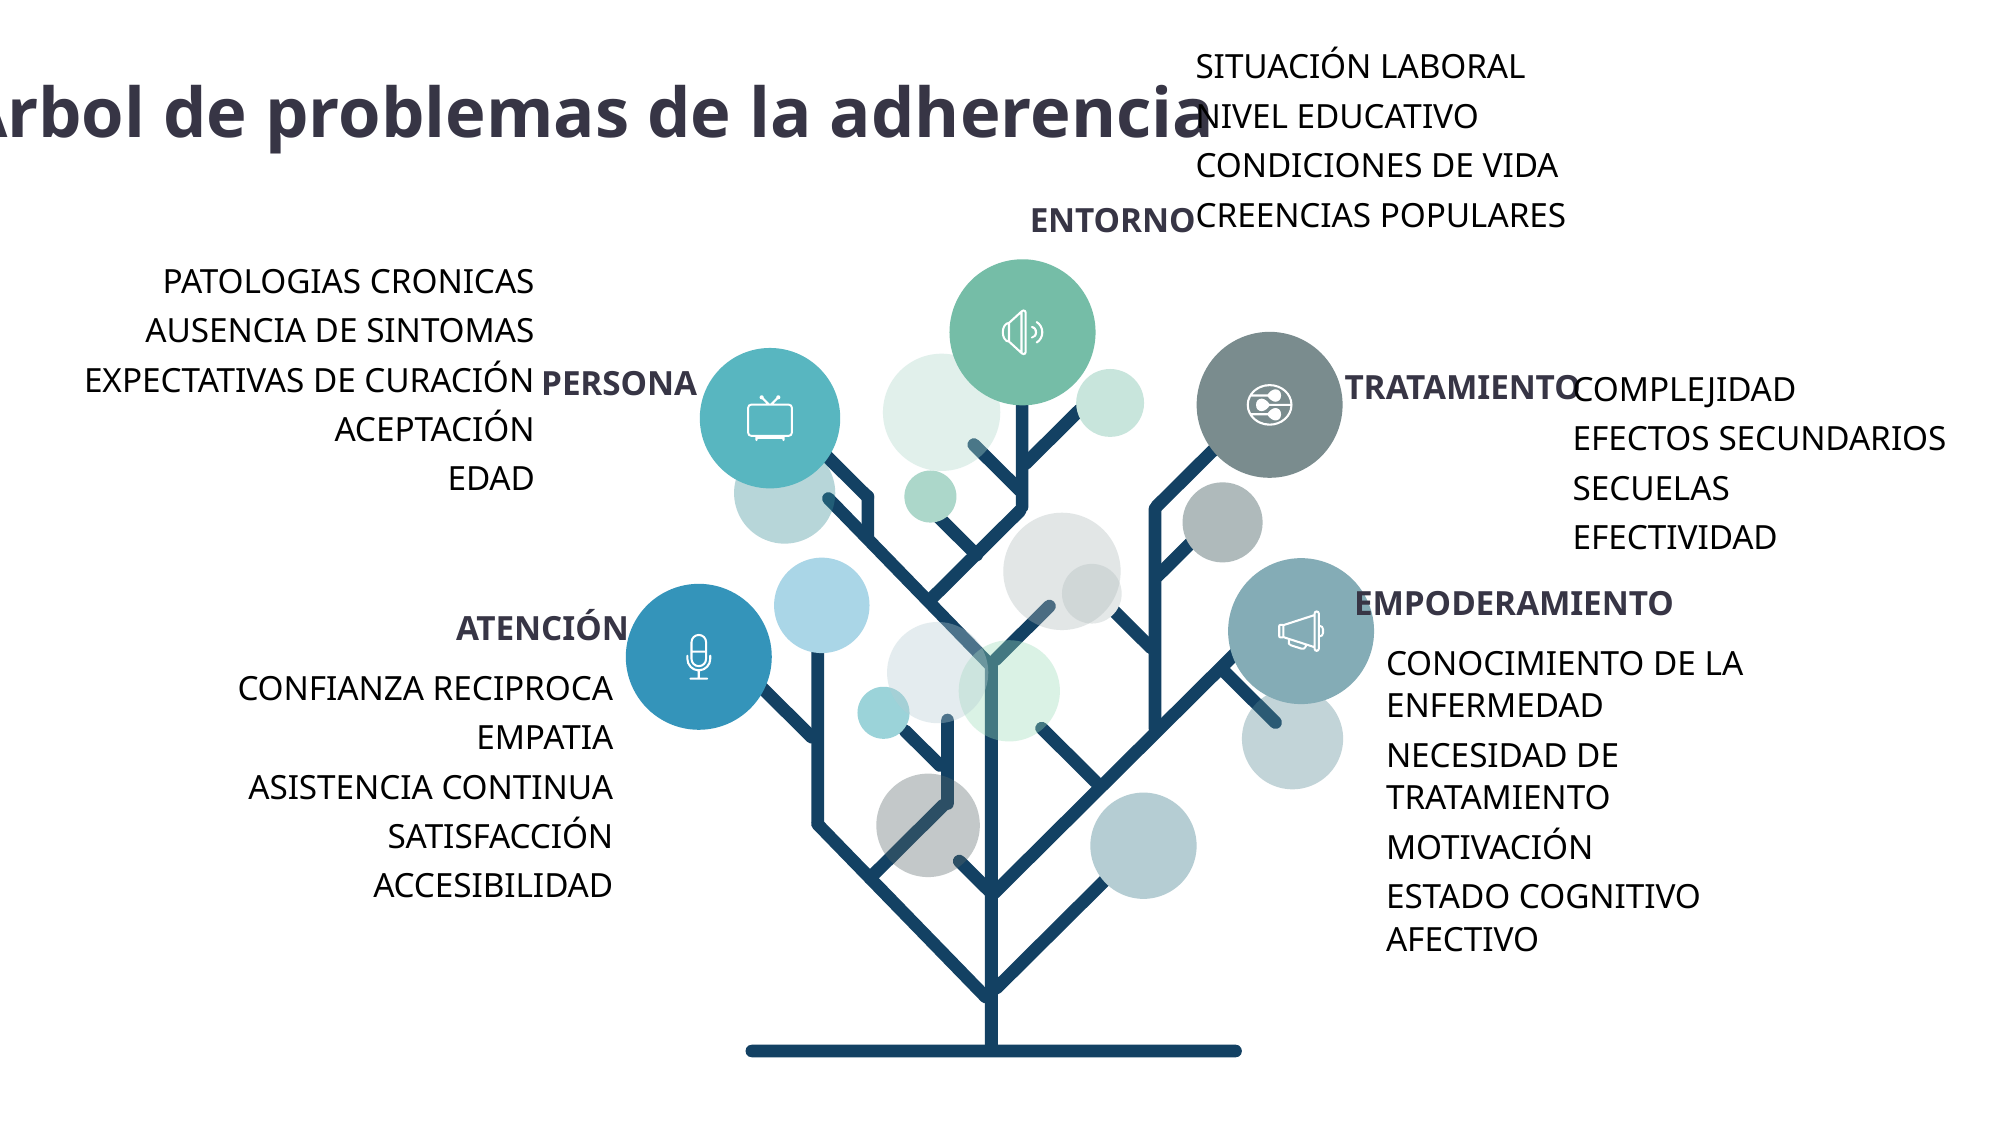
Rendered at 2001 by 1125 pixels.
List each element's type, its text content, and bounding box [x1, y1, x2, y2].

text_box EMPODERAMIENTO [1375, 574, 1689, 629]
text_box ENTORNO [1015, 191, 1220, 247]
text_box CONFIANZA RECIPROCA EMPATIA ASISTENCIA CONTINUA SATISFACCIÓN ACCESIBILIDAD [142, 660, 621, 912]
text_box Árbol de problemas de la adherencia [0, 39, 1188, 159]
text_box SITUACIÓN LABORAL NIVEL EDUCATIVO CONDICIONES DE VIDA CREENCIAS POPULARES [1188, 39, 1667, 242]
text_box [625, 259, 1375, 1058]
text_box ATENCIÓN [441, 599, 625, 655]
text_box TRATAMIENTO [1375, 359, 1596, 414]
text_box PERSONA [543, 354, 625, 410]
text_box PATOLOGIAS CRONICAS AUSENCIA DE SINTOMAS EXPECTATIVAS DE CURACIÓN ACEPTACIÓN EDAD [63, 253, 543, 505]
text_box CONOCIMIENTO DE LA ENFERMEDAD NECESIDAD DE TRATAMIENTO MOTIVACIÓN ESTADO COGNITIVO AFECTIVO [1378, 635, 1858, 966]
text_box COMPLEJIDAD EFECTOS SECUNDARIOS SECUELAS EFECTIVIDAD [1565, 361, 2000, 564]
